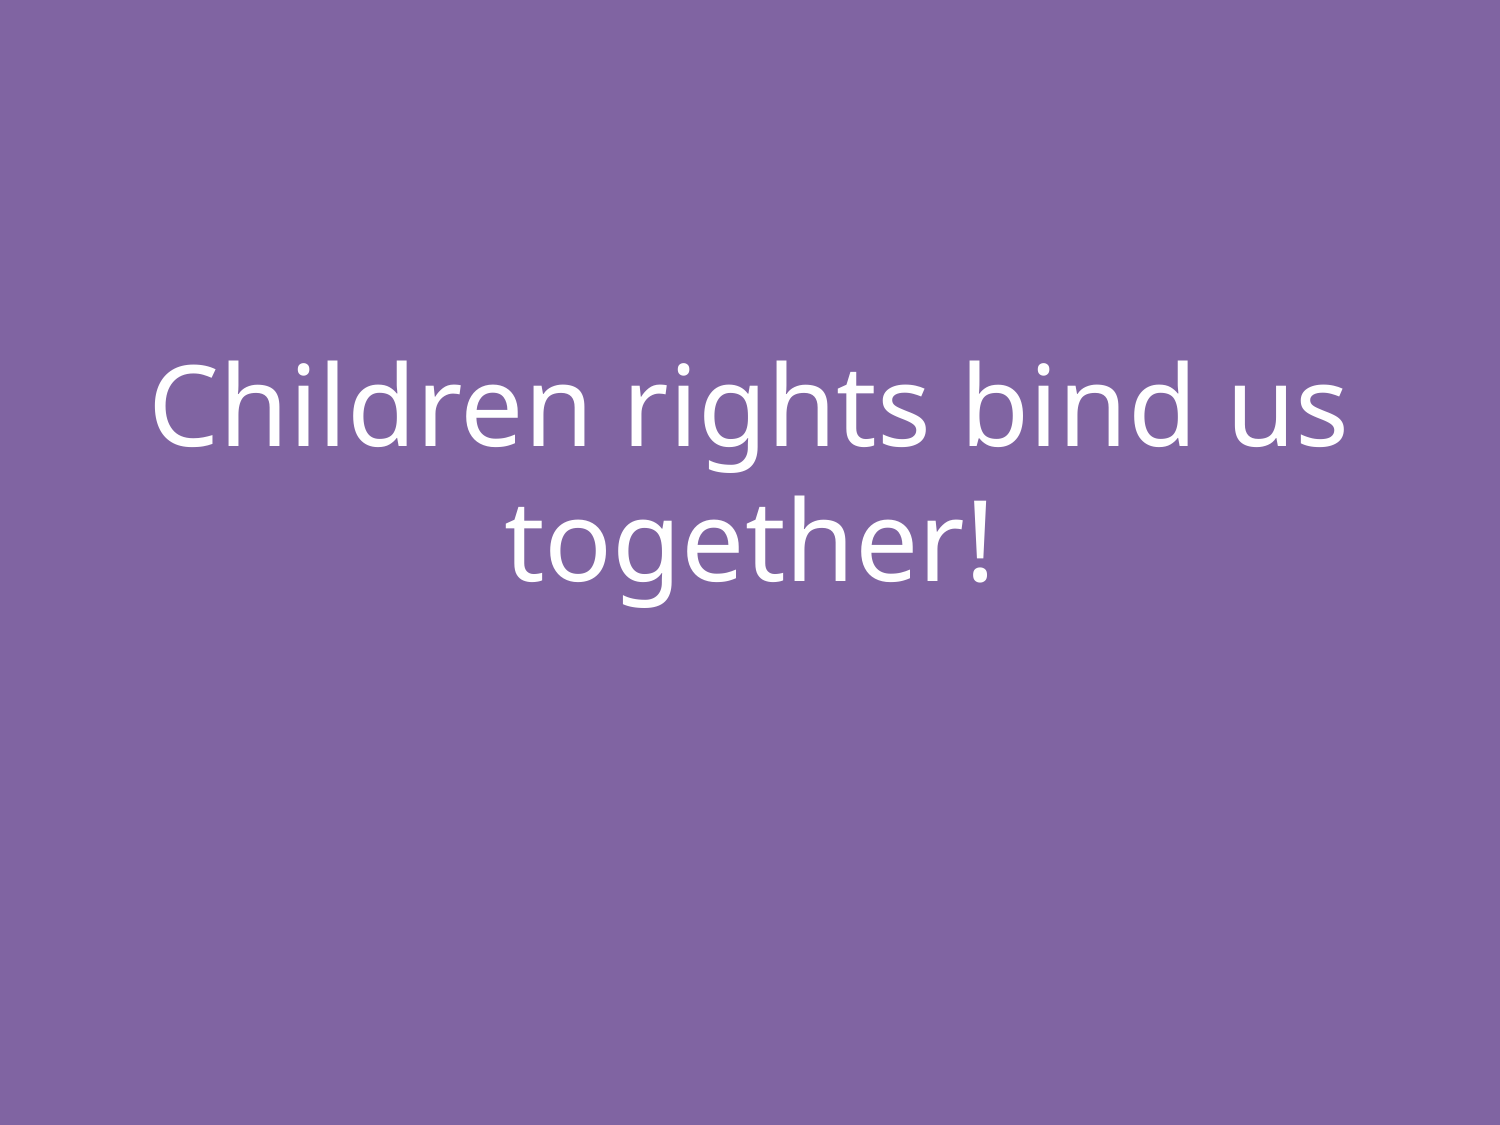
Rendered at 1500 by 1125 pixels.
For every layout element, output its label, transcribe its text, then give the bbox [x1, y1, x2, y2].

title Children rights bind us together! [75, 45, 1425, 894]
